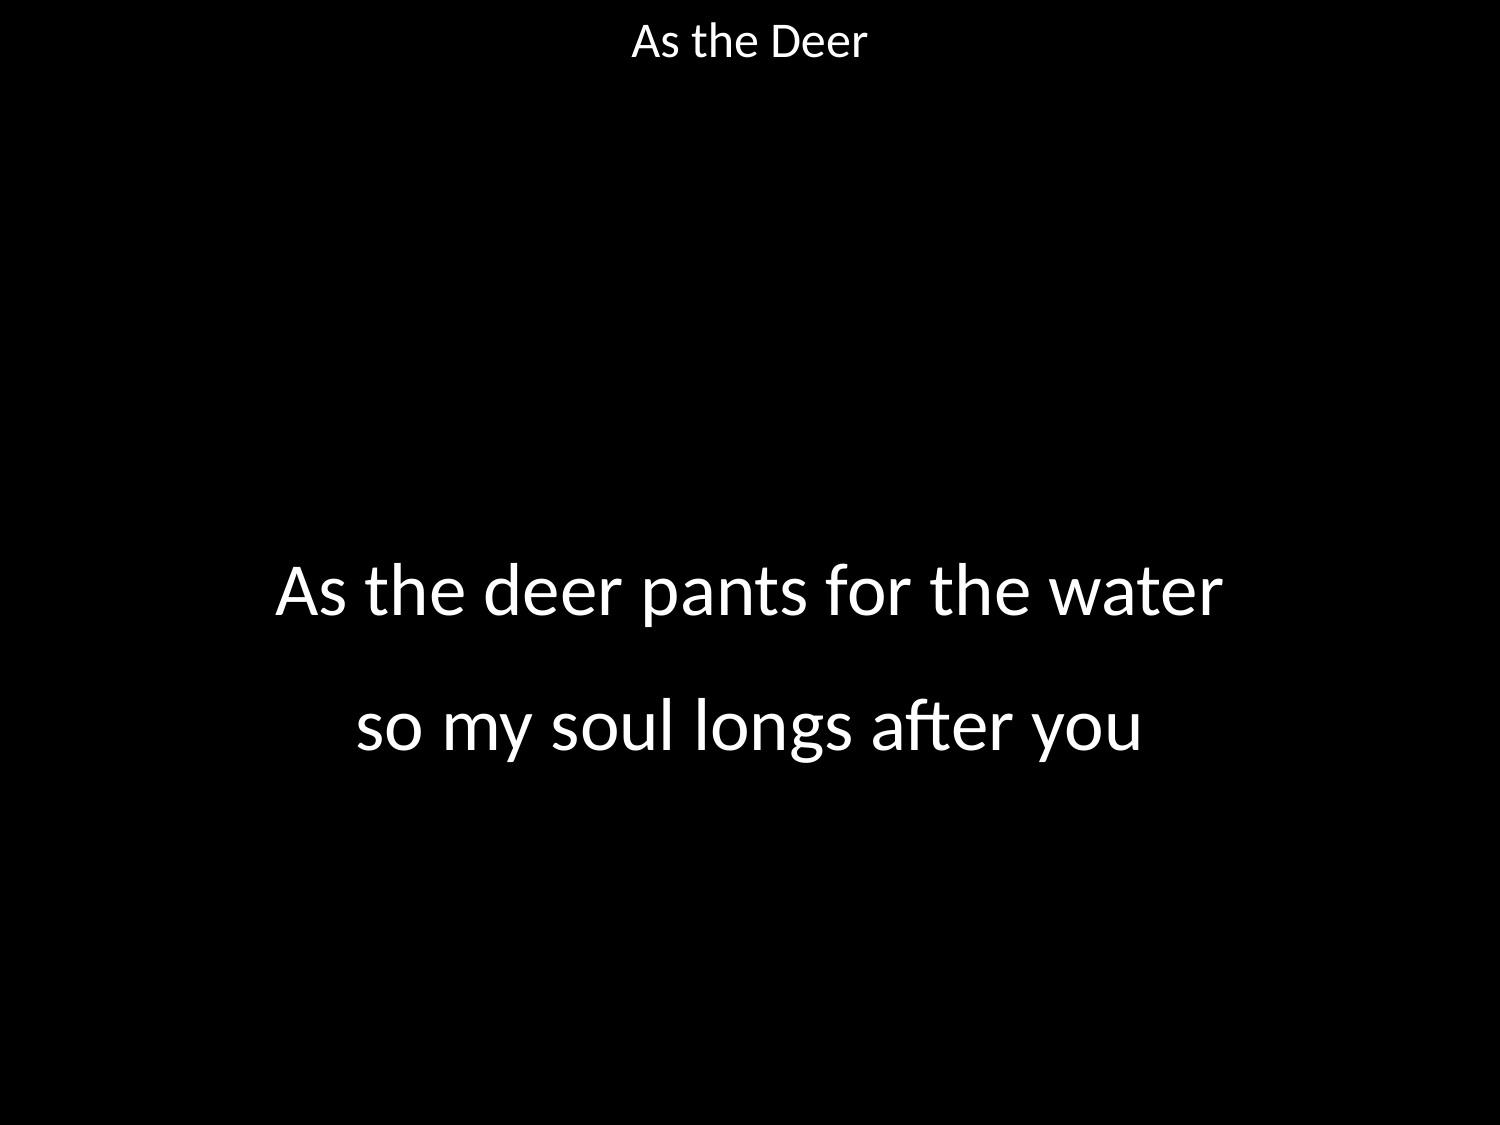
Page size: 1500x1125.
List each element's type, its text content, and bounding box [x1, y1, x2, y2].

list As the Deer [0, 0, 1500, 75]
list As the deer pants for the water so my soul longs after you [0, 149, 1500, 1110]
